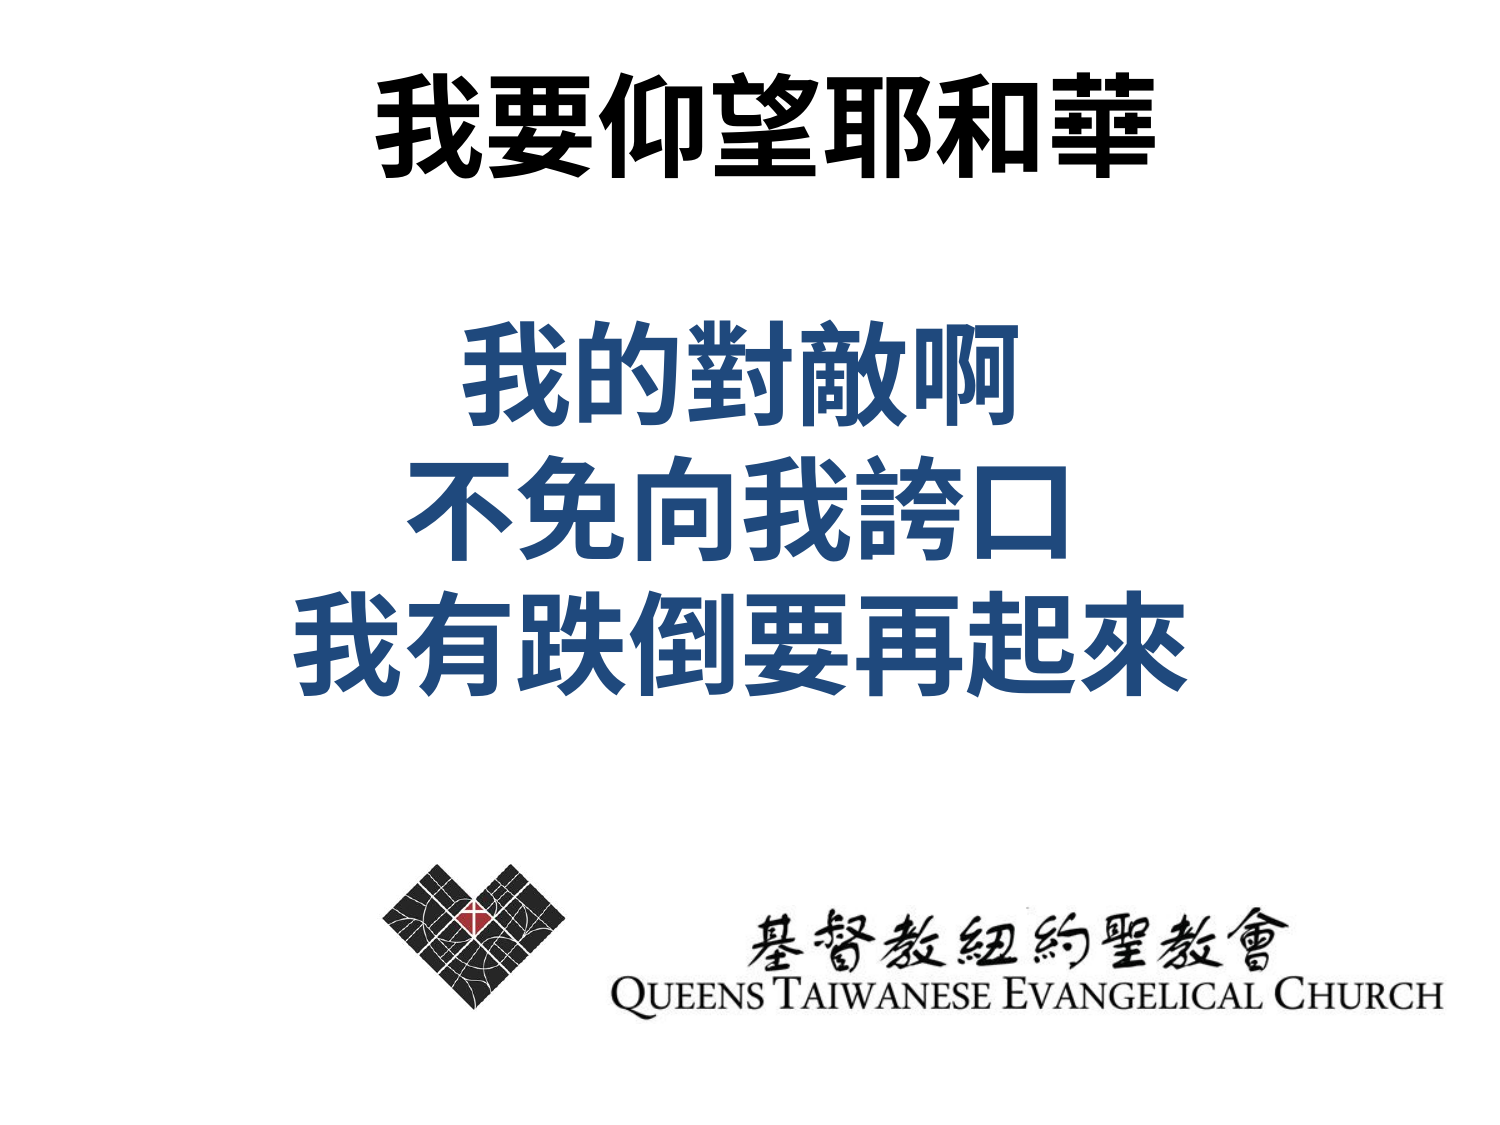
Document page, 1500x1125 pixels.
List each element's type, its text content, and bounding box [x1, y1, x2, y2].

picture [377, 857, 568, 1013]
picture [596, 904, 1465, 1025]
text_box 我的對敵啊 不免向我誇口 我有跌倒要再起來 [53, 243, 1429, 769]
text_box 我要仰望耶和華 [135, 42, 1396, 206]
